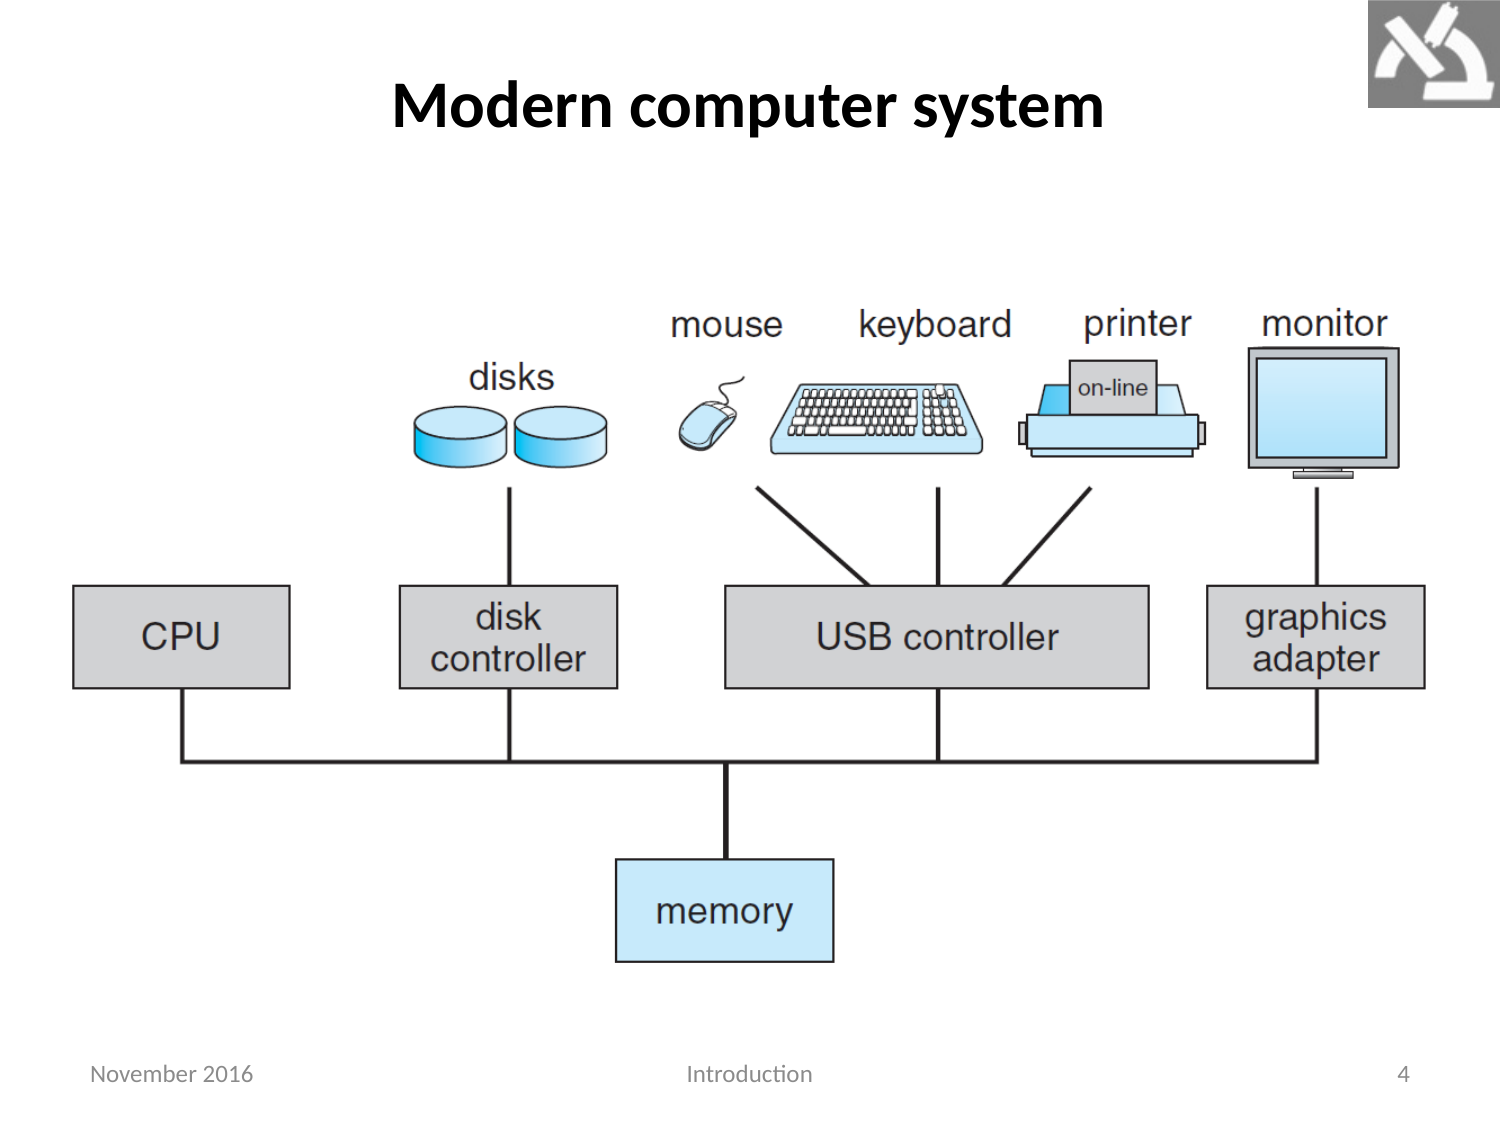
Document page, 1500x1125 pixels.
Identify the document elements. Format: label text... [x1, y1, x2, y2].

text_box Modern computer system [61, 53, 1437, 148]
slide_number 4 [1074, 1042, 1425, 1103]
picture [60, 299, 1437, 973]
picture [1368, 0, 1500, 108]
footer Introduction [512, 1042, 988, 1103]
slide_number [75, 1042, 425, 1103]
